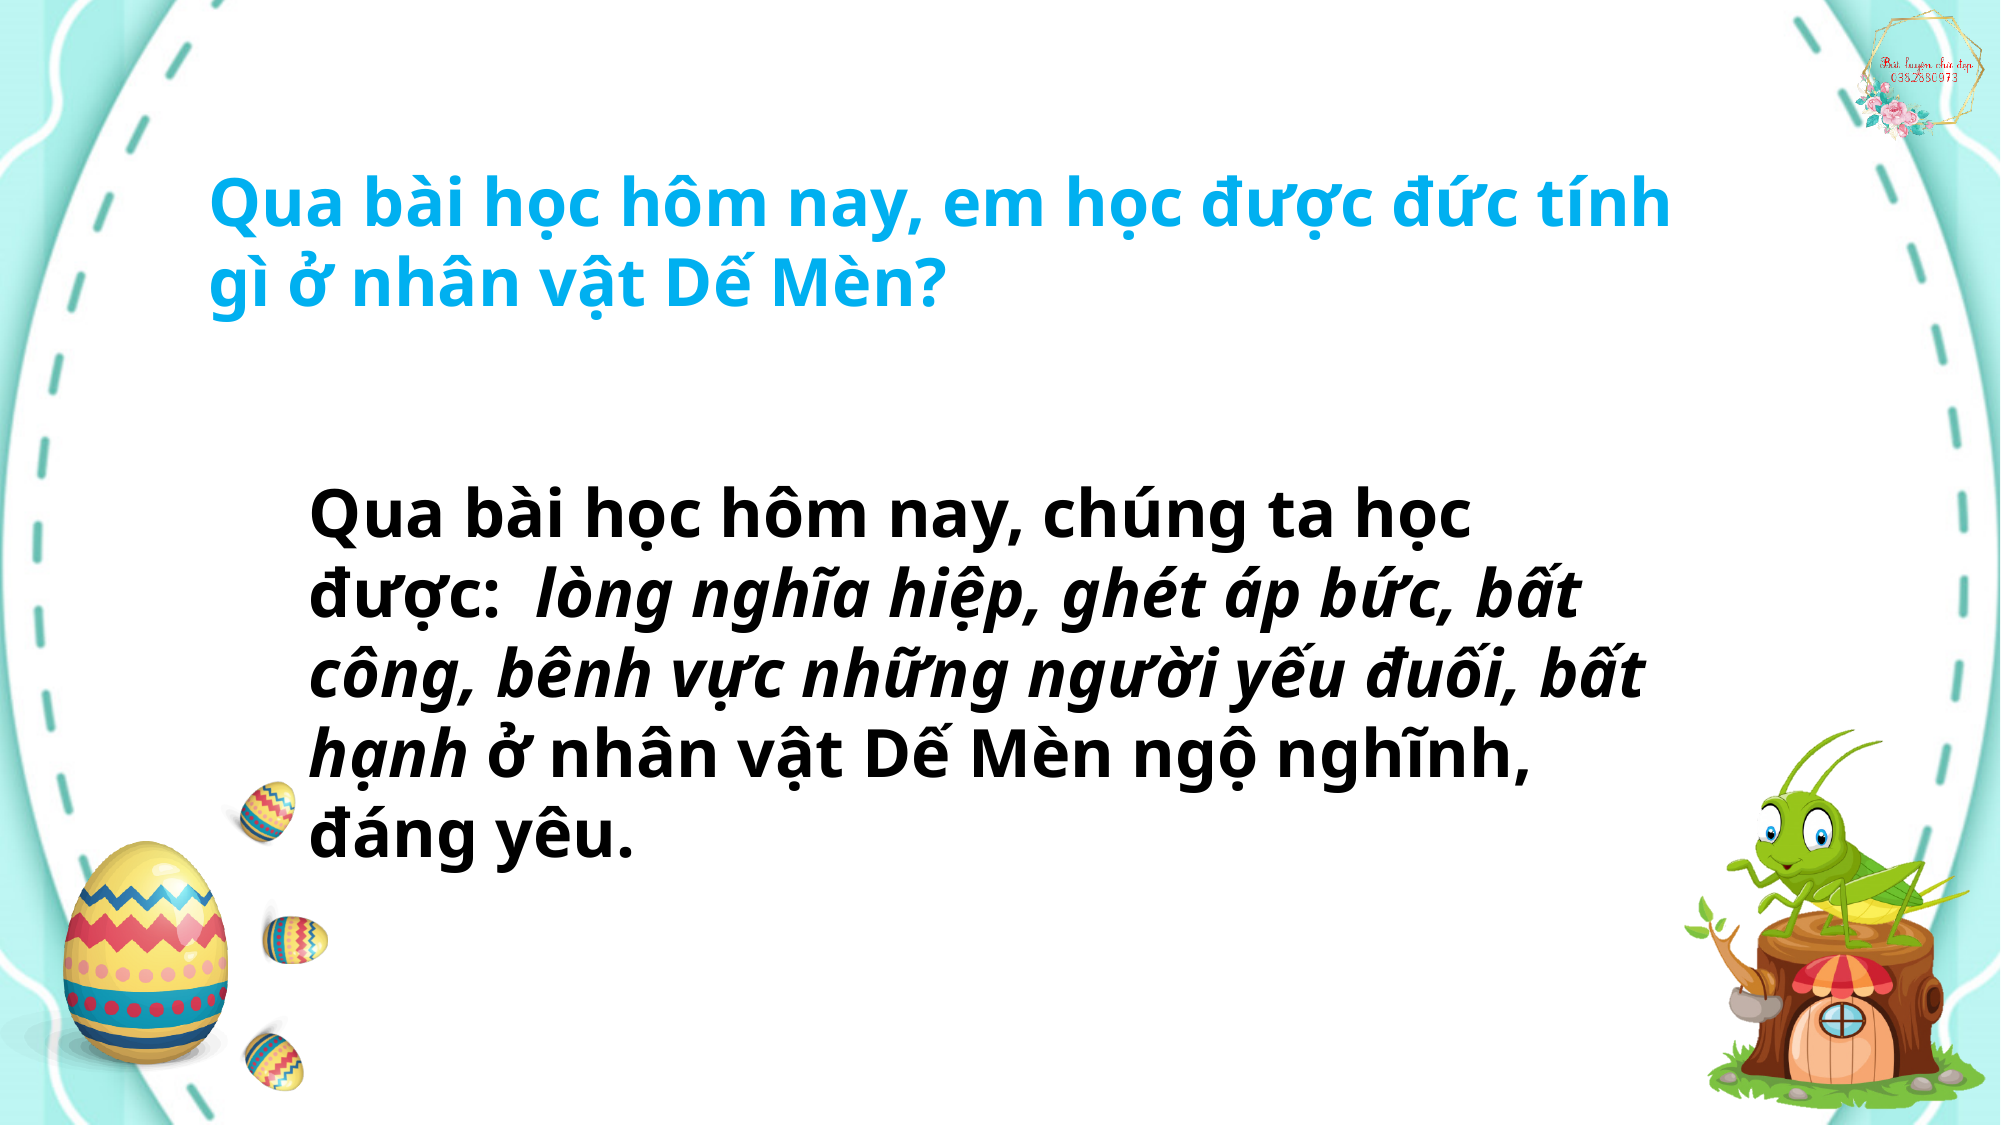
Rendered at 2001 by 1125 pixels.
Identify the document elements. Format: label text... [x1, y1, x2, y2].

picture [0, 0, 2001, 1125]
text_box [227, 773, 328, 1089]
text_box Qua bài học hôm nay, em học được đức tính gì ở nhân vật Dế Mèn? [193, 152, 1739, 327]
text_box Qua bài học hôm nay, chúng ta học được: lòng nghĩa hiệp, ghét áp bức, bất công, bênh vực những người yếu đuối, bất hạnh ở nhân vật Dế Mèn ngộ nghĩnh, đáng yêu. [294, 463, 1685, 878]
